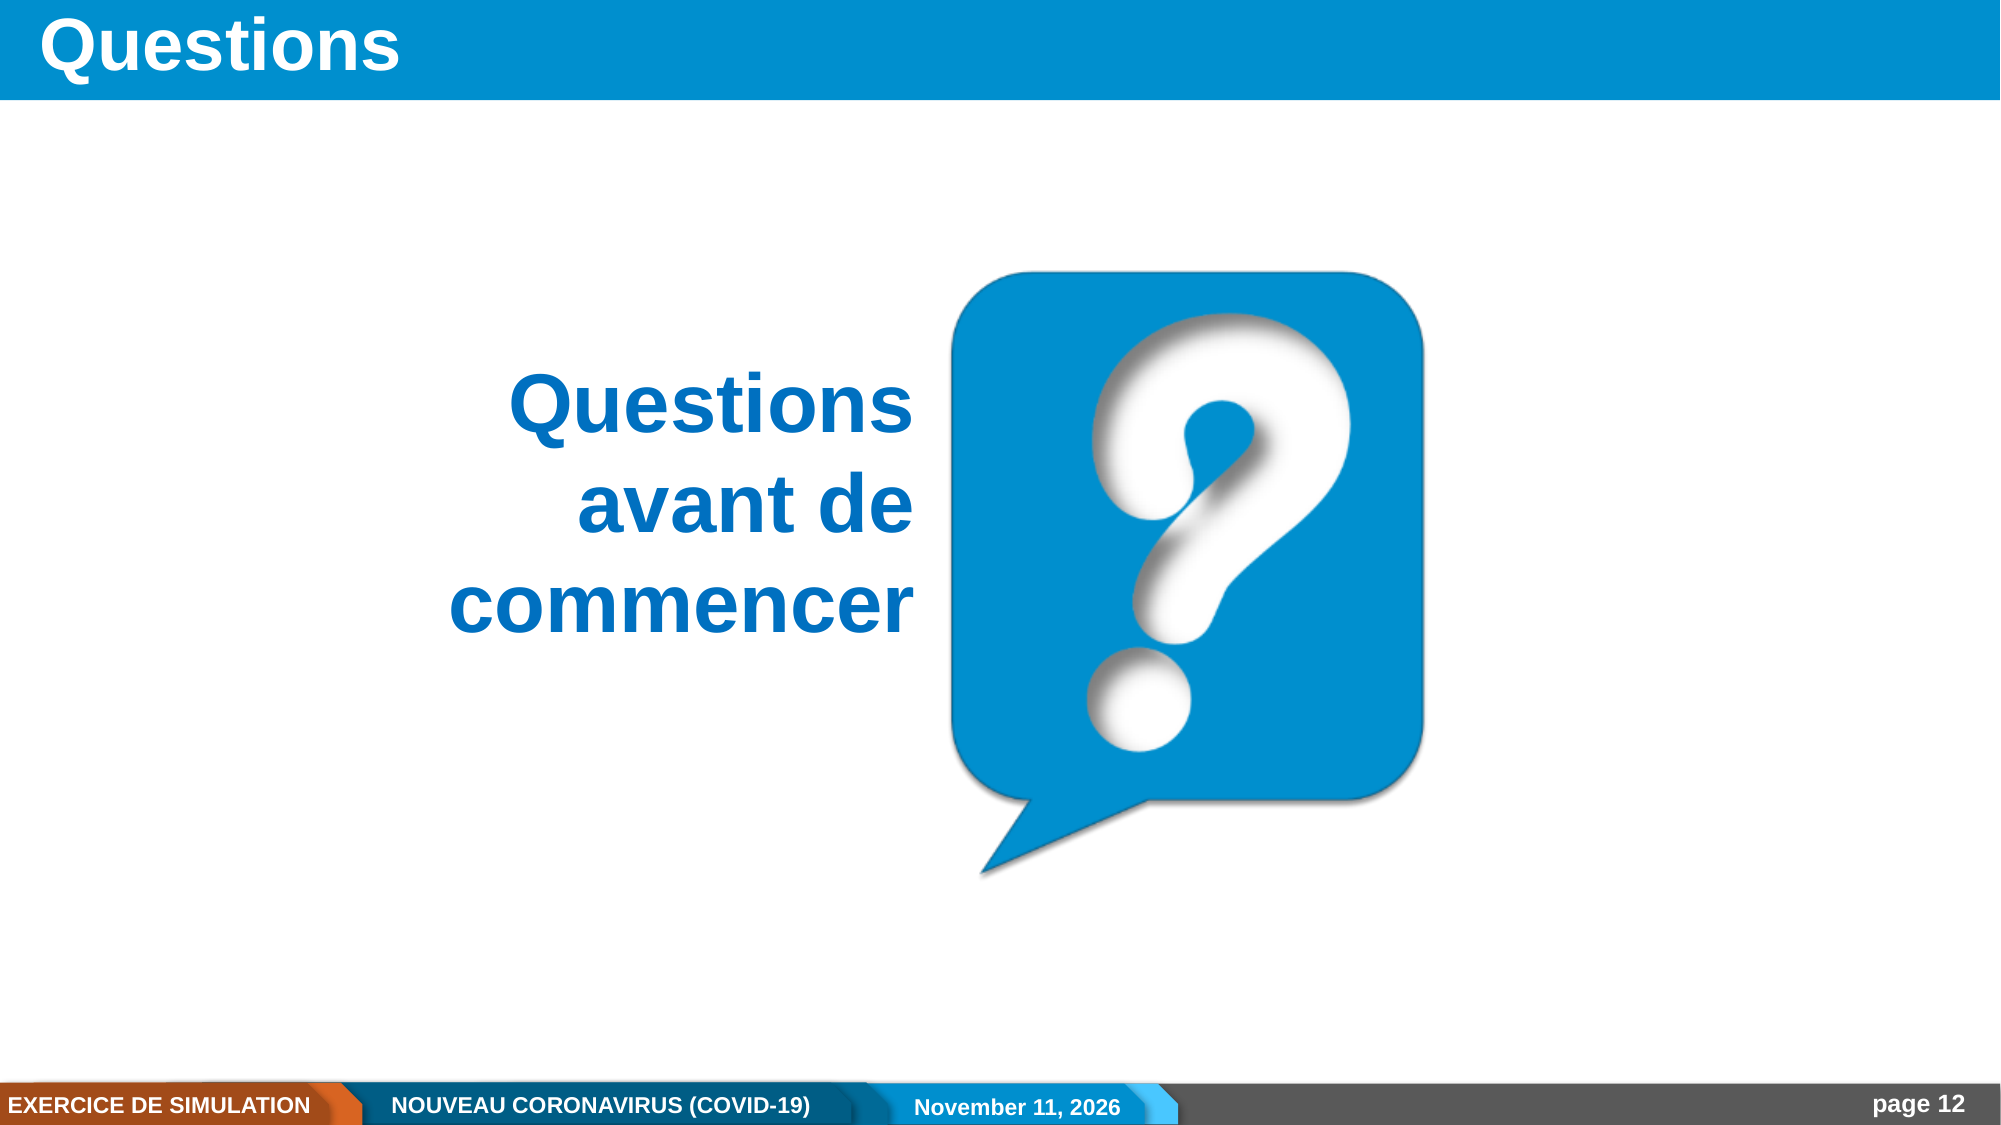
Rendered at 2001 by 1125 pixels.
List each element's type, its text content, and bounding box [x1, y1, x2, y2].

picture [932, 232, 1448, 893]
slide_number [899, 1076, 1518, 1125]
text_box Questions avant de commencer [433, 341, 930, 657]
title Questions [25, 0, 1750, 94]
